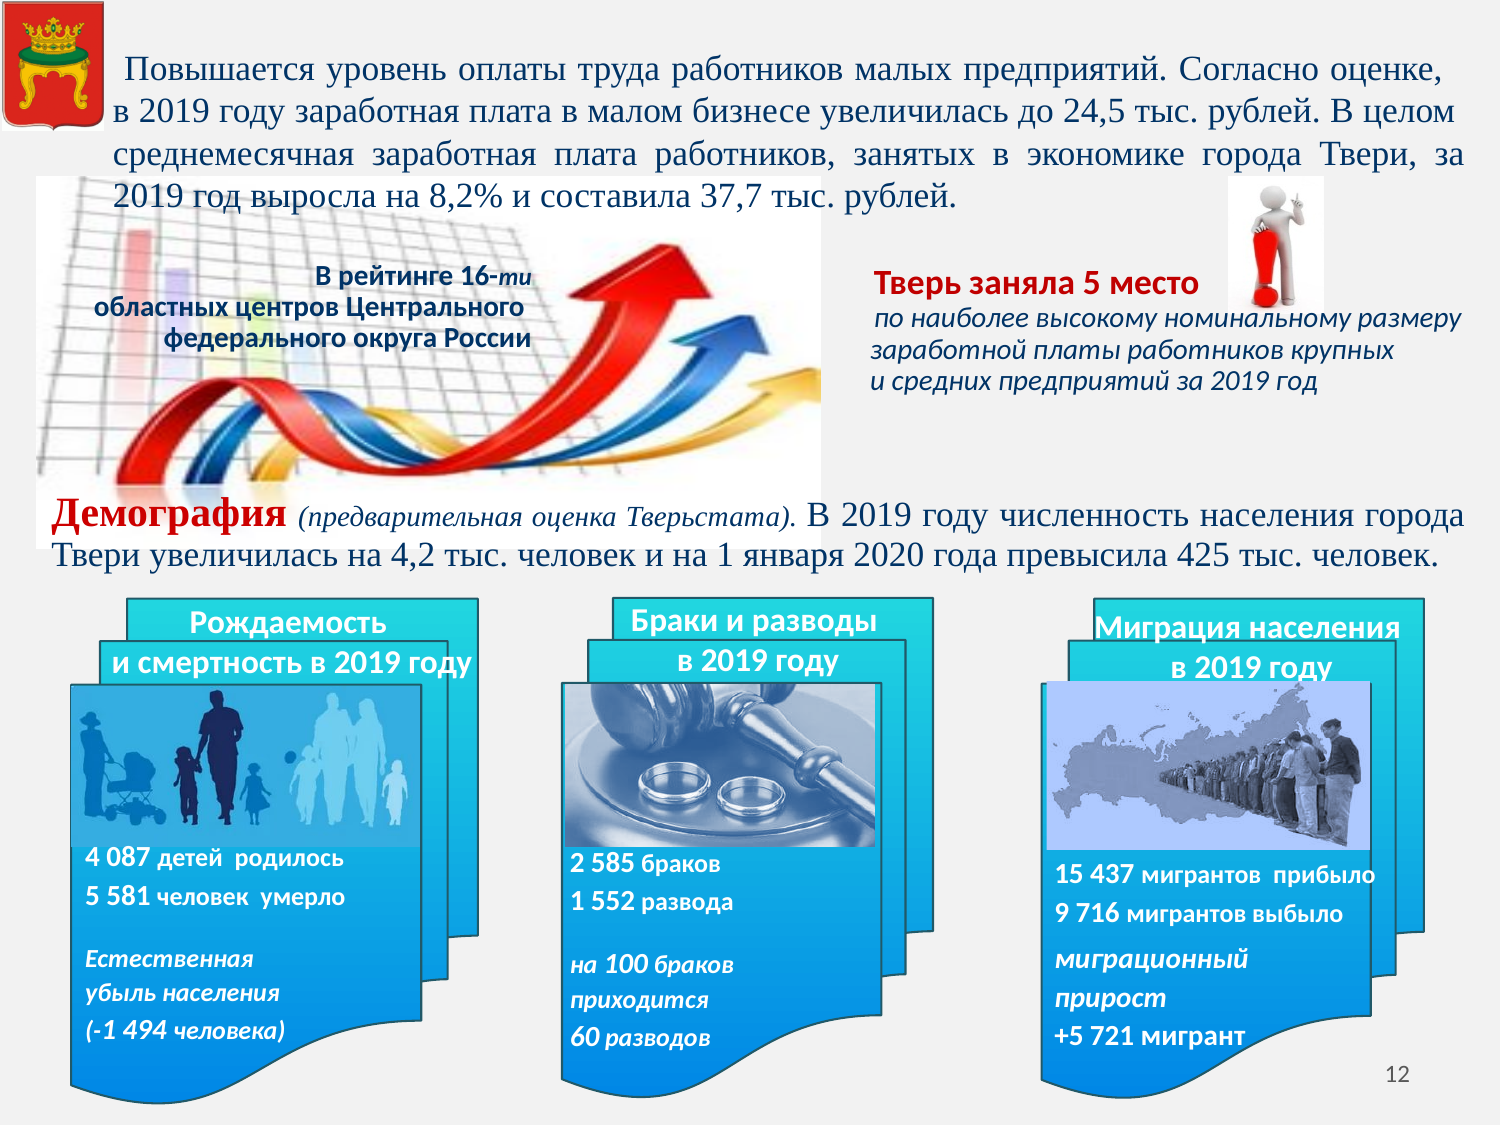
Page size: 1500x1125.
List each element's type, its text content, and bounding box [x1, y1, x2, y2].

text_box Миграция населения в 2019 году [1078, 597, 1425, 693]
text_box [559, 680, 577, 688]
text_box Рождаемость и смертность в 2019 году [94, 593, 490, 688]
picture [1046, 668, 1377, 852]
text_box [1039, 1059, 1232, 1100]
text_box Тверь заняла 5 место по наиболее высокому номинальному размеру заработной платы работников крупных и средних предприятий за 2019 год [855, 257, 1500, 405]
text_box [1092, 596, 1426, 935]
text_box [396, 688, 480, 1024]
text_box 4 087 детей родилось 5 581 человек умерло Естественная убыль населения (-1 494 человека) [70, 854, 396, 1053]
text_box 2 585 браков 1 552 развода на 100 браков приходится 60 разводов [554, 832, 870, 1060]
text_box 15 437 мигрантов прибыло 9 716 мигрантов выбыло миграционный прирост +5 721 мигрант [1039, 843, 1408, 1059]
text_box Браки и разводы в 2019 году [577, 590, 939, 686]
text_box [69, 854, 294, 1106]
picture [70, 685, 420, 847]
text_box [870, 686, 936, 1018]
picture [564, 684, 876, 846]
text_box [559, 1060, 744, 1100]
picture [1, 0, 105, 132]
text_box Демография (предварительная оценка Тверьстата). В 2019 году численность населения города Твери увеличилась на 4,2 тыс. человек и на 1 января 2020 года превысила 425 тыс. человек. [36, 483, 1480, 582]
picture [36, 176, 822, 549]
text_box Повышается уровень оплаты труда работников малых предприятий. Согласно оценке, в 2019 году заработная плата в малом бизнесе увеличилась до 24,5 тыс. рублей. В целом среднемесячная заработная плата работников, занятых в экономике города Твери, за 2019 год выросла на 8,2% и составила 37,7 тыс. рублей. [98, 37, 1480, 223]
text_box [1066, 638, 1078, 666]
picture [1228, 176, 1325, 314]
slide_number 12 [1074, 1042, 1425, 1103]
